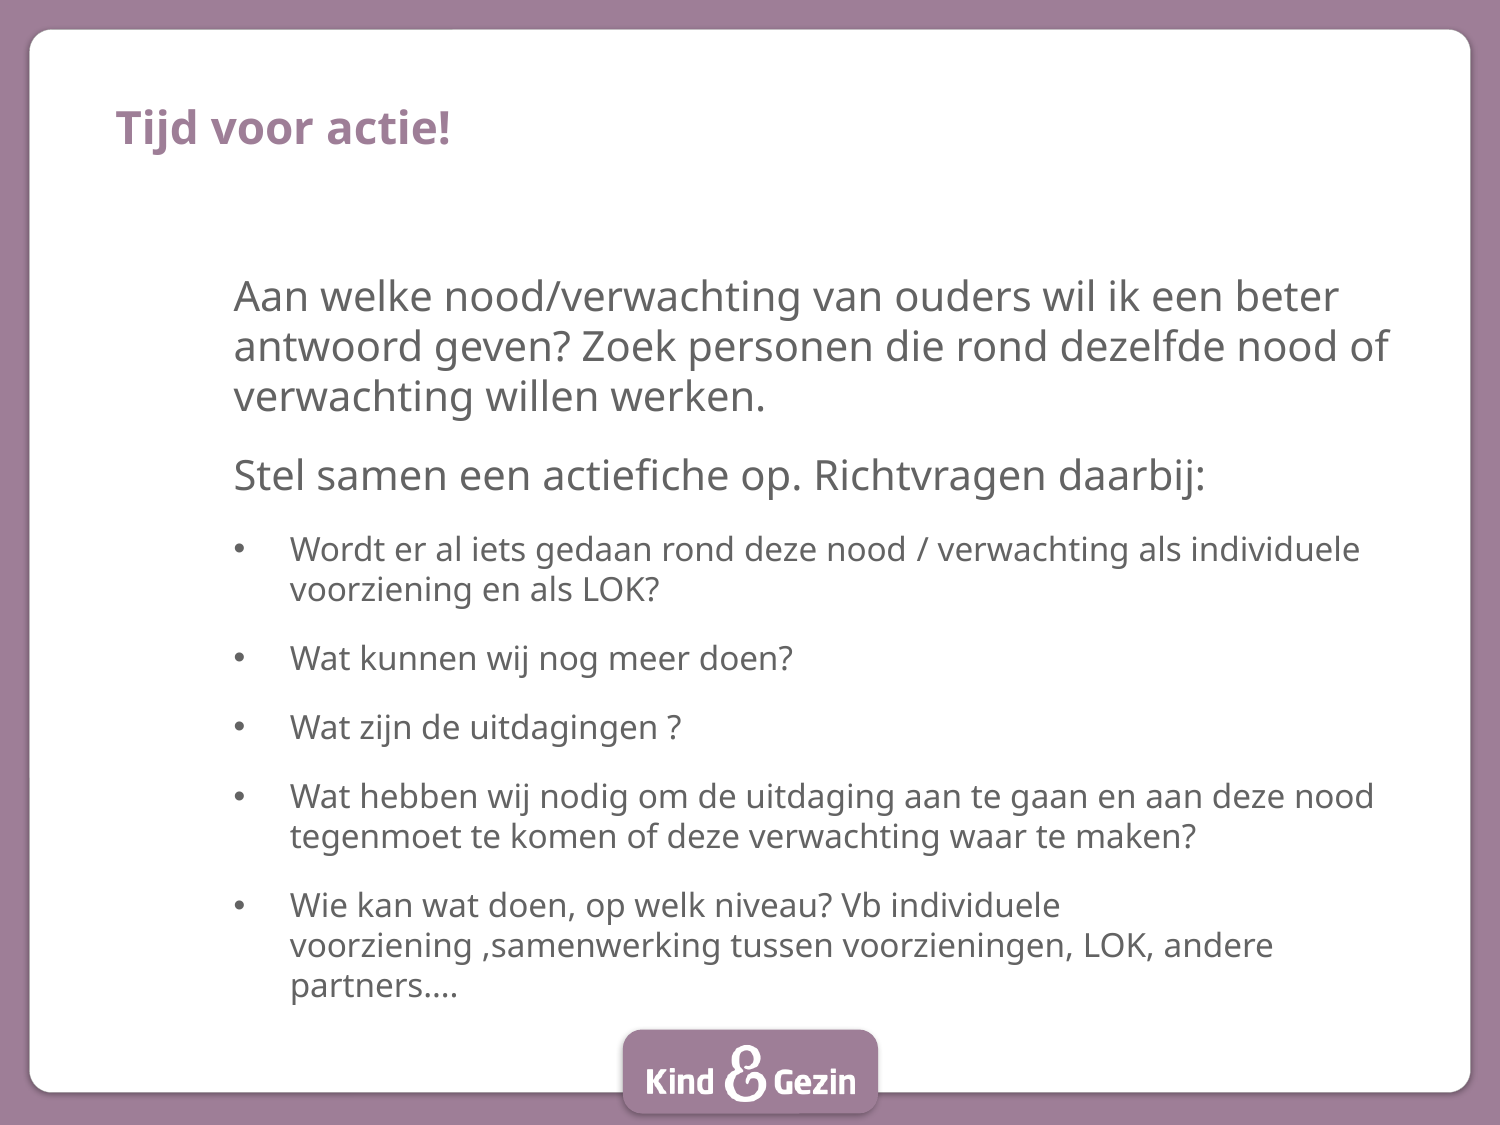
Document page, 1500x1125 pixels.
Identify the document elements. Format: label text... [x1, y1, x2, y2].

list Aan welke nood/verwachting van ouders wil ik een beter antwoord geven? Zoek personen die rond dezelfde nood of verwachting willen werken. Stel samen een actiefiche op. Richtvragen daarbij: Wordt er al iets gedaan rond deze nood / verwachting als individuele voorziening en als LOK? Wat kunnen wij nog meer doen? Wat zijn de uitdagingen ? Wat hebben wij nodig om de uitdaging aan te gaan en aan deze nood tegenmoet te komen of deze verwachting waar te maken? Wie kan wat doen, op welk niveau? Vb individuele voorziening ,samenwerking tussen voorzieningen, LOK, andere partners…. [218, 262, 1425, 1005]
picture [647, 1044, 855, 1102]
title Tijd voor actie! [100, 45, 1425, 209]
